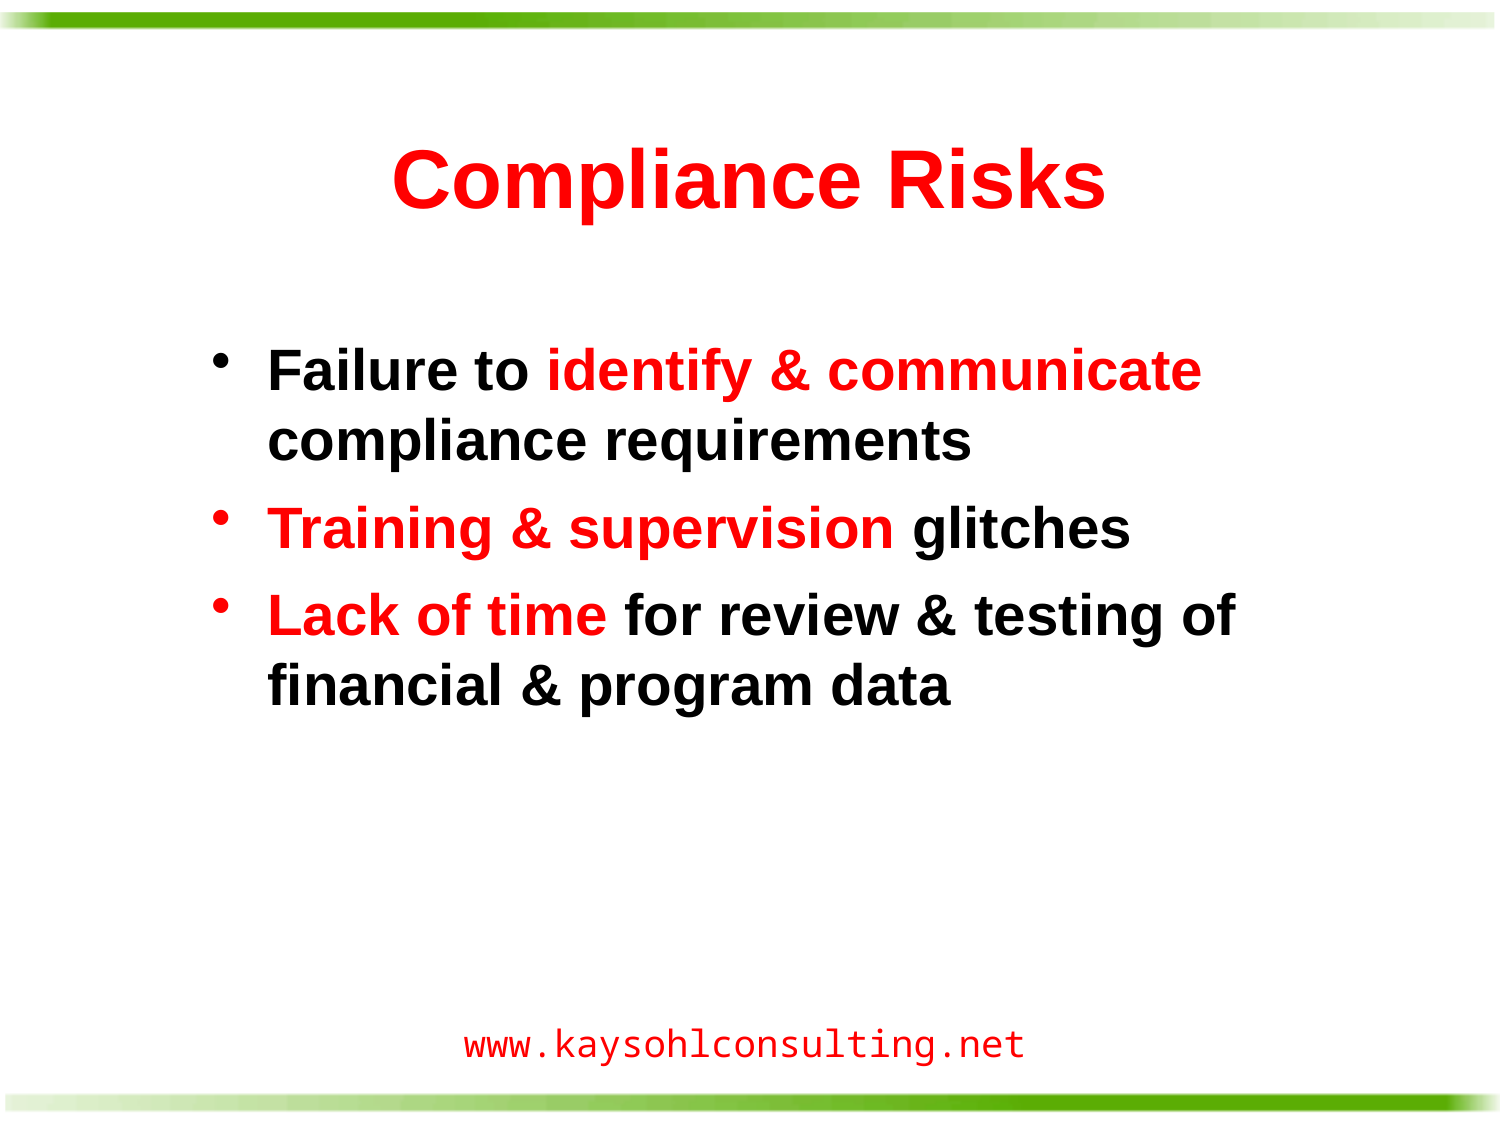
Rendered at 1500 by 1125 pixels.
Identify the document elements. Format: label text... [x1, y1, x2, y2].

title Compliance Risks [37, 50, 1463, 300]
picture [5, 1087, 1500, 1113]
list Failure to identify & communicate compliance requirements Training & supervision glitches Lack of time for review & testing of financial & program data [112, 324, 1388, 1000]
picture [0, 12, 1495, 38]
